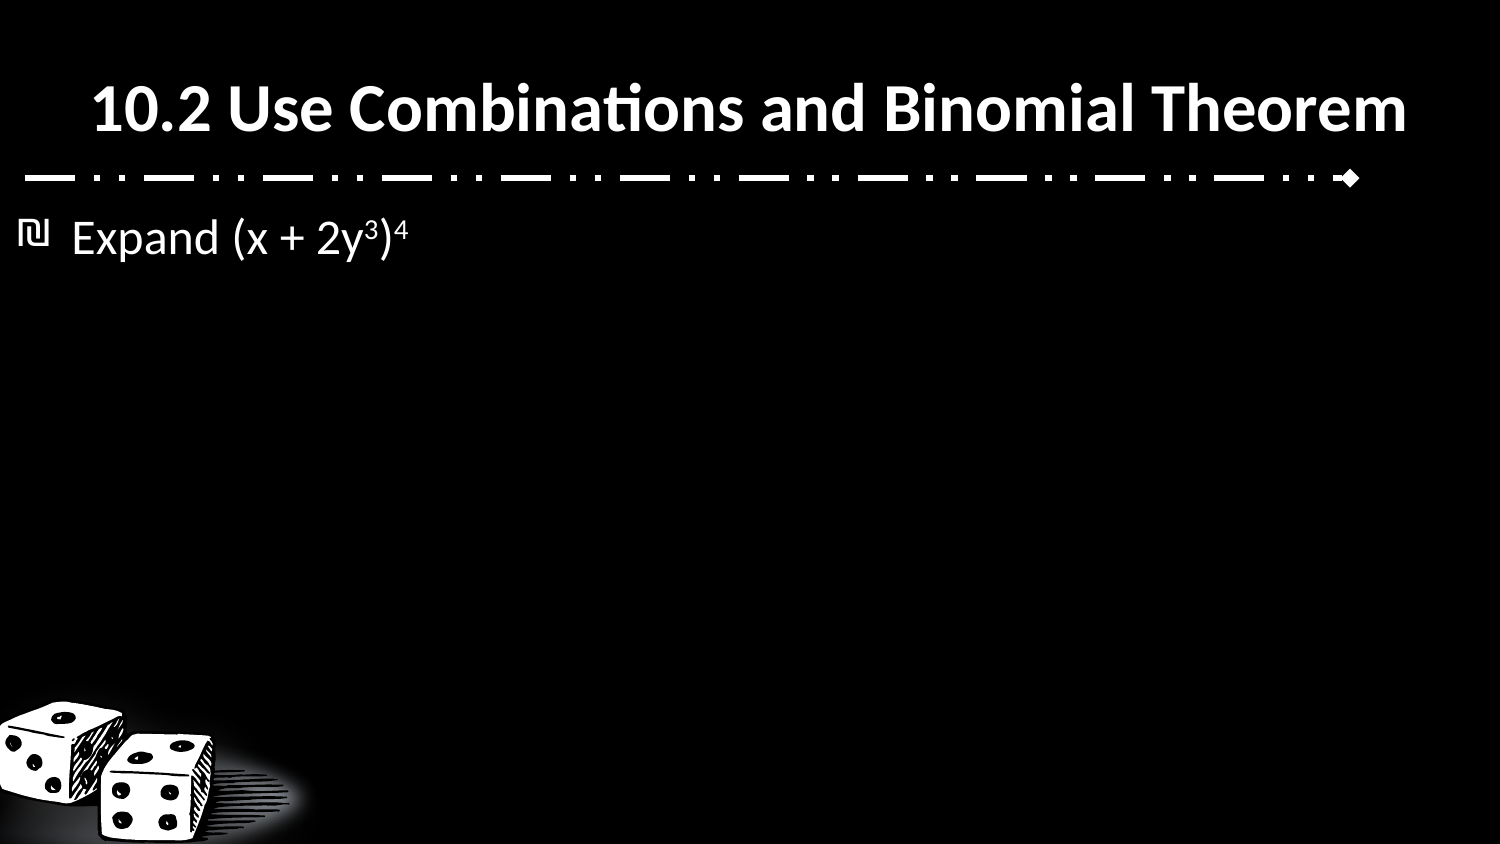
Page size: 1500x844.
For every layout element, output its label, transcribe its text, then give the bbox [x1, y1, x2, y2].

title 10.2 Use Combinations and Binomial Theorem [0, 33, 1500, 175]
list Expand (x + 2y3)4 [0, 196, 1500, 754]
